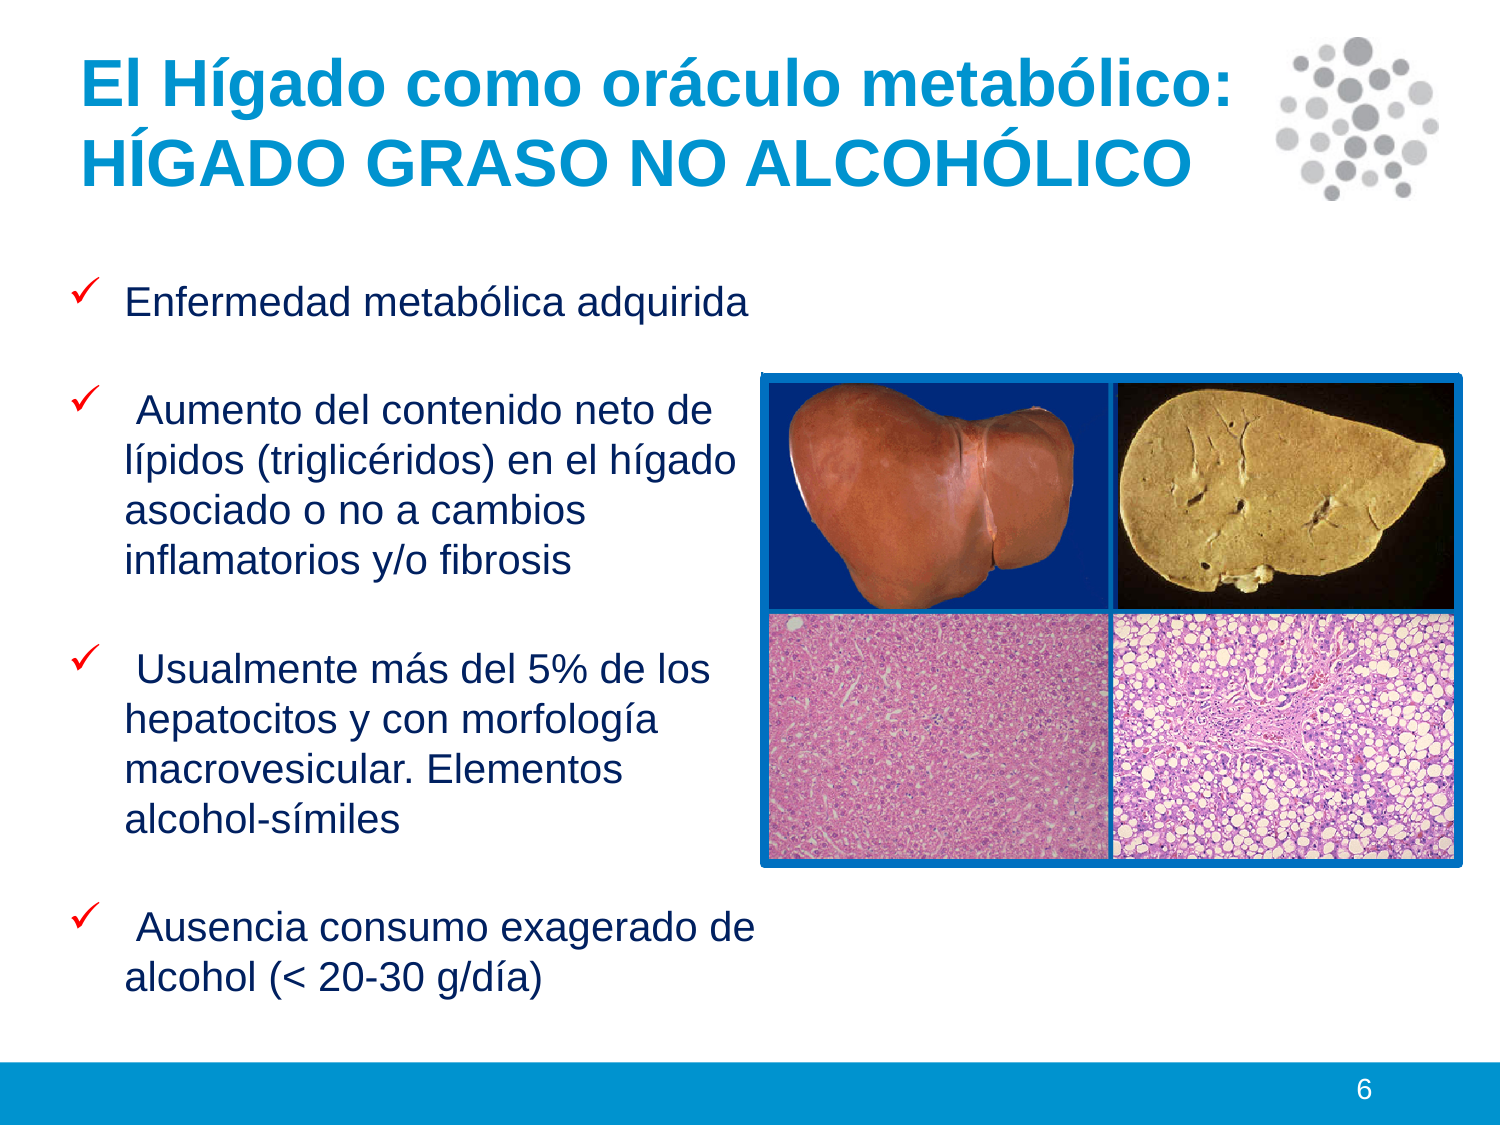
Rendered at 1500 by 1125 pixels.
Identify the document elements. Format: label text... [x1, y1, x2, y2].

slide_number 6 [1074, 1062, 1388, 1125]
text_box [761, 372, 1459, 864]
title El Hígado como oráculo metabólico: HÍGADO GRASO NO ALCOHÓLICO [64, 30, 1340, 208]
picture [1340, 37, 1439, 201]
list Enfermedad metabólica adquirida Aumento del contenido neto de lípidos (triglicéridos) en el hígado asociado o no a cambios inflamatorios y/o fibrosis Usualmente más del 5% de los hepatocitos y con morfología macrovesicular. Elementos alcohol-símiles Ausencia consumo exagerado de alcohol (< 20-30 g/día) [53, 267, 786, 1068]
